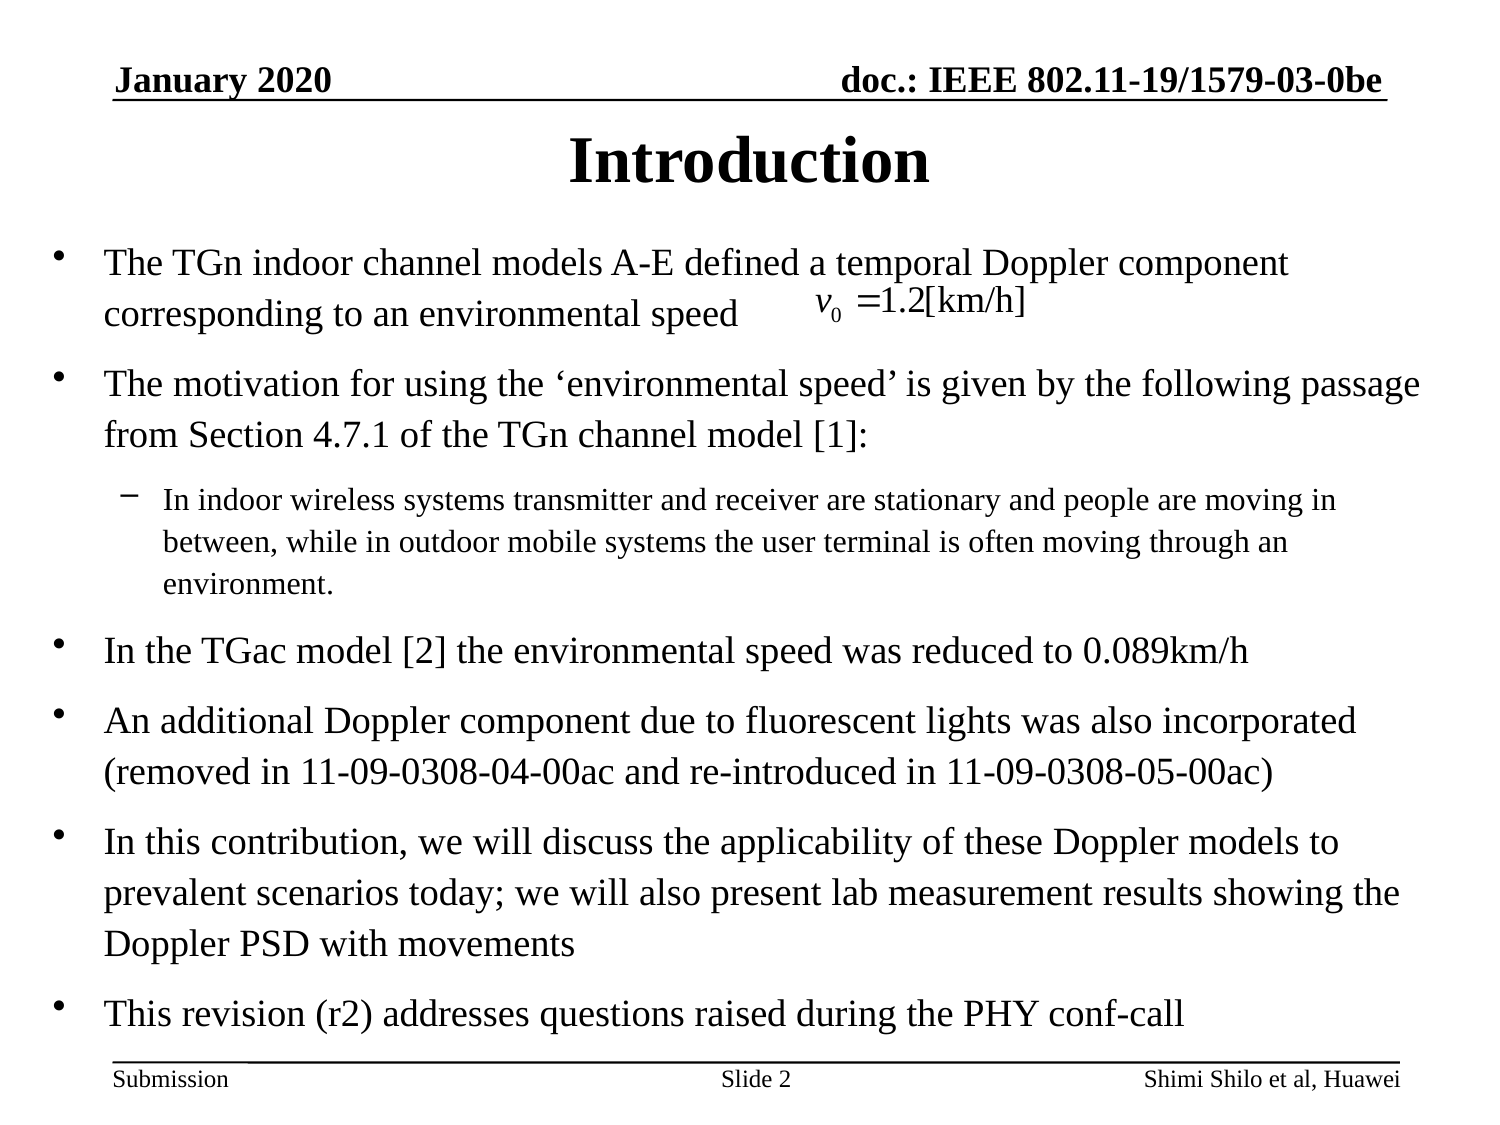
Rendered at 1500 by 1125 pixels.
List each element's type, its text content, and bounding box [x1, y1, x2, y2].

footer Shimi Shilo et al, Huawei [1140, 1061, 1402, 1093]
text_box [809, 274, 1032, 332]
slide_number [114, 54, 335, 101]
title Introduction [112, 112, 1388, 201]
slide_number Slide 2 [712, 1061, 800, 1093]
list The TGn indoor channel models A-E defined a temporal Doppler component corresponding to an environmental speed The motivation for using the ‘environmental speed’ is given by the following passage from Section 4.7.1 of the TGn channel model [1]: In indoor wireless systems transmitter and receiver are stationary and people are moving in between, while in outdoor mobile systems the user terminal is often moving through an environment. In the TGac model [2] the environmental speed was reduced to 0.089km/h An additional Doppler component due to fluorescent lights was also incorporated (removed in 11-09-0308-04-00ac and re-introduced in 11-09-0308-05-00ac) In this contribution, we will discuss the applicability of these Doppler models to prevalent scenarios today; we will also present lab measurement results showing the Doppler PSD with movements This revision (r2) addresses questions raised during the PHY conf-call [37, 224, 1476, 1051]
